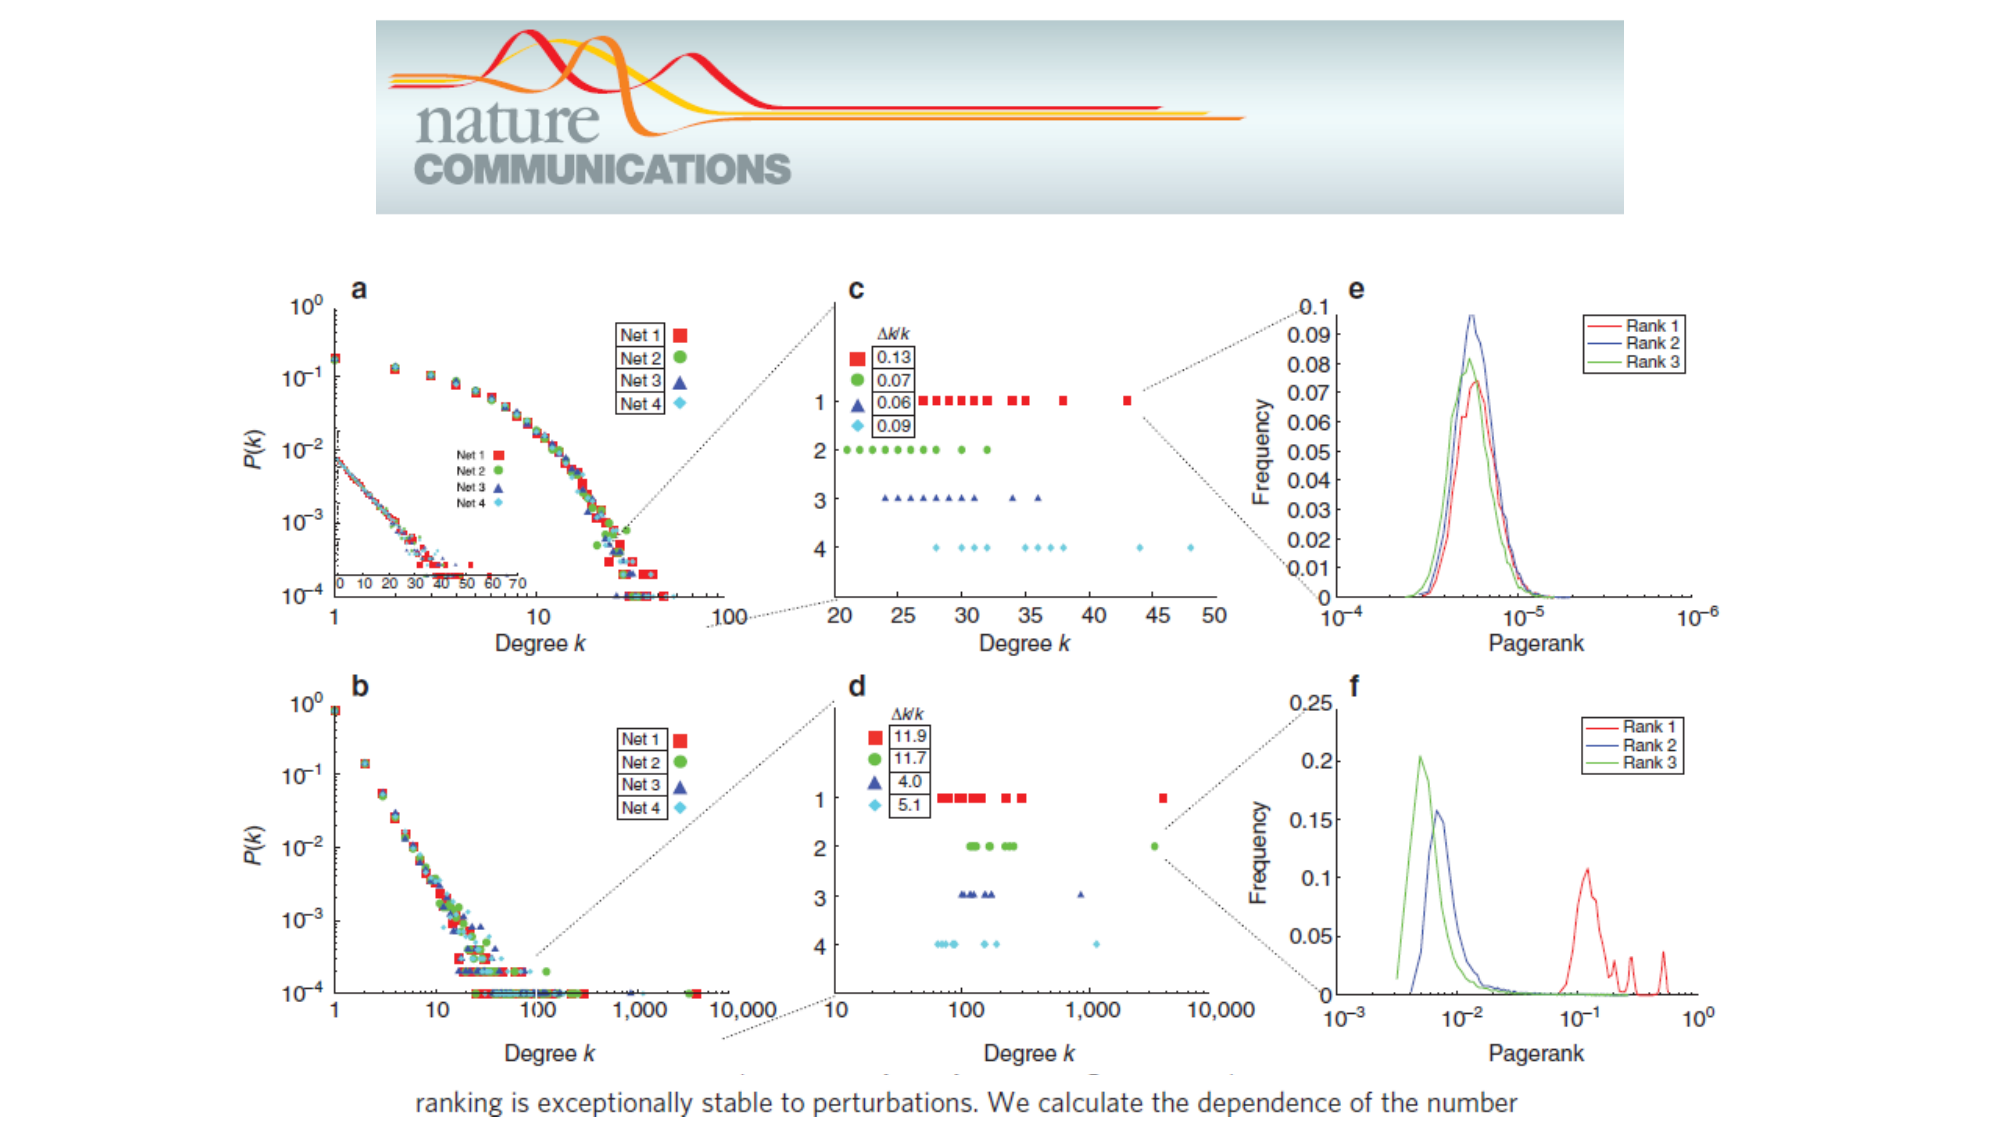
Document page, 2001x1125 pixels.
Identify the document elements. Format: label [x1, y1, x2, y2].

picture [231, 8, 1741, 1117]
